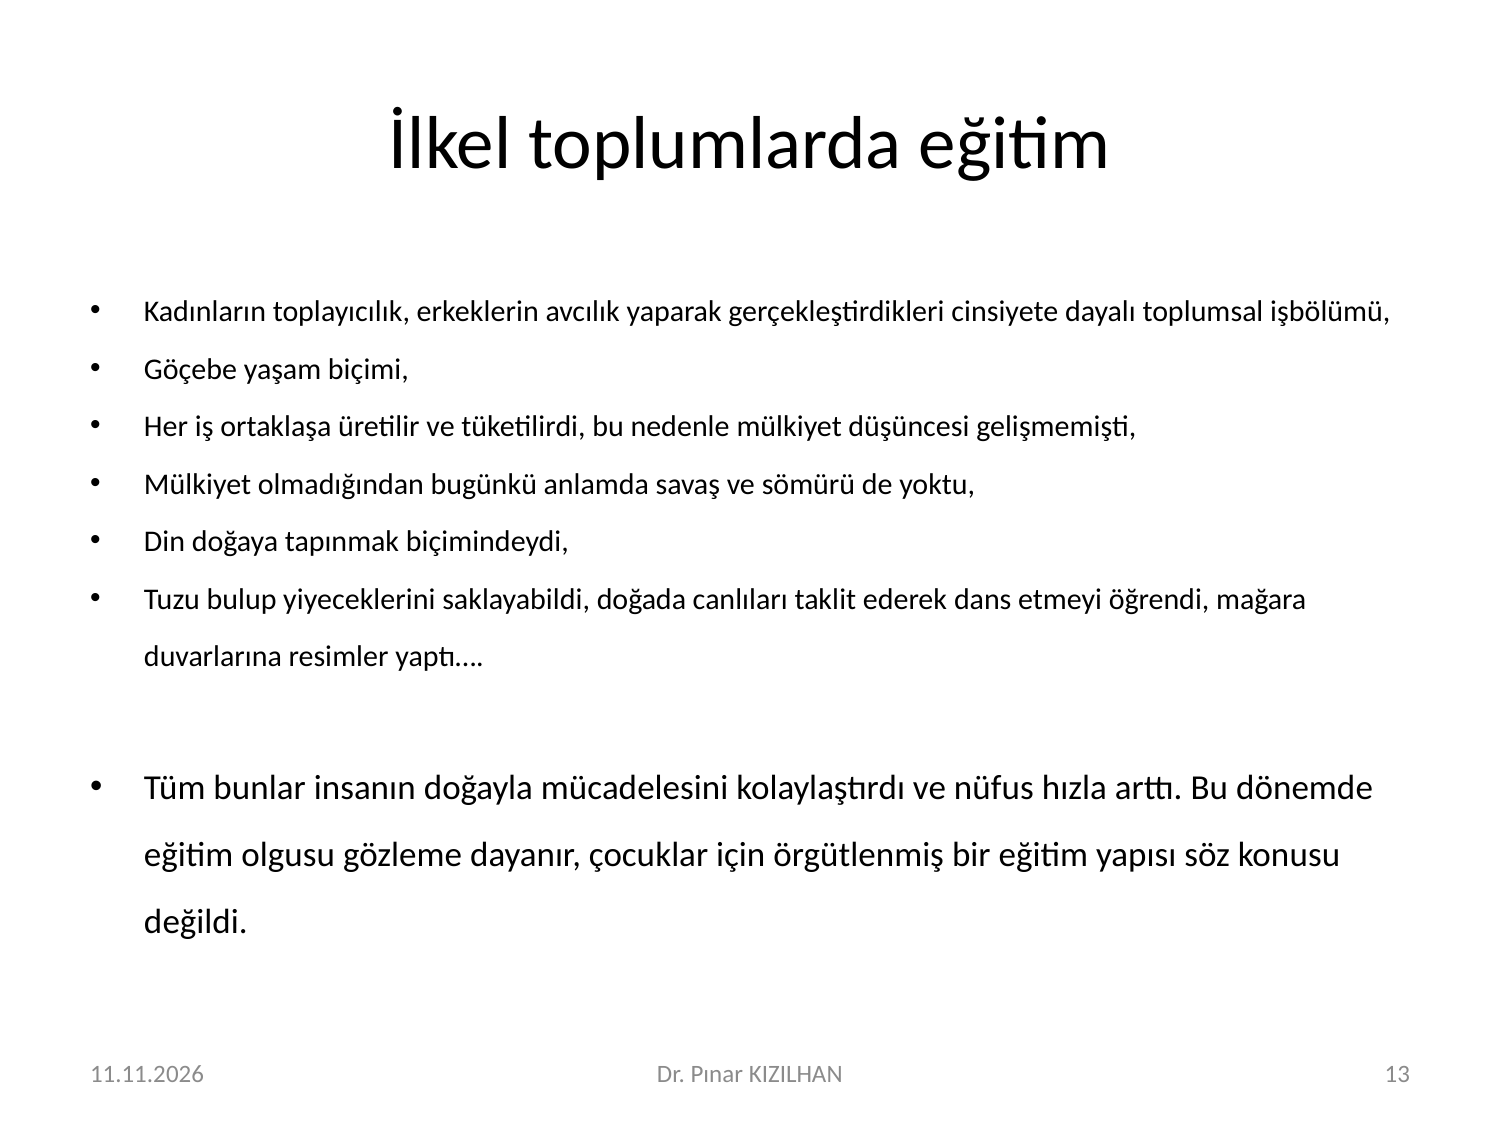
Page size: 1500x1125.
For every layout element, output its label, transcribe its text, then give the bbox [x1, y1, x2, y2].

slide_number 13 [1074, 1042, 1425, 1103]
footer Dr. Pınar KIZILHAN [512, 1042, 988, 1103]
title İlkel toplumlarda eğitim [75, 45, 1425, 233]
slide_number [75, 1042, 425, 1103]
list Kadınların toplayıcılık, erkeklerin avcılık yaparak gerçekleştirdikleri cinsiyete dayalı toplumsal işbölümü, Göçebe yaşam biçimi, Her iş ortaklaşa üretilir ve tüketilirdi, bu nedenle mülkiyet düşüncesi gelişmemişti, Mülkiyet olmadığından bugünkü anlamda savaş ve sömürü de yoktu, Din doğaya tapınmak biçimindeydi, Tuzu bulup yiyeceklerini saklayabildi, doğada canlıları taklit ederek dans etmeyi öğrendi, mağara duvarlarına resimler yaptı…. Tüm bunlar insanın doğayla mücadelesini kolaylaştırdı ve nüfus hızla arttı. Bu dönemde eğitim olgusu gözleme dayanır, çocuklar için örgütlenmiş bir eğitim yapısı söz konusu değildi. [75, 262, 1425, 1005]
